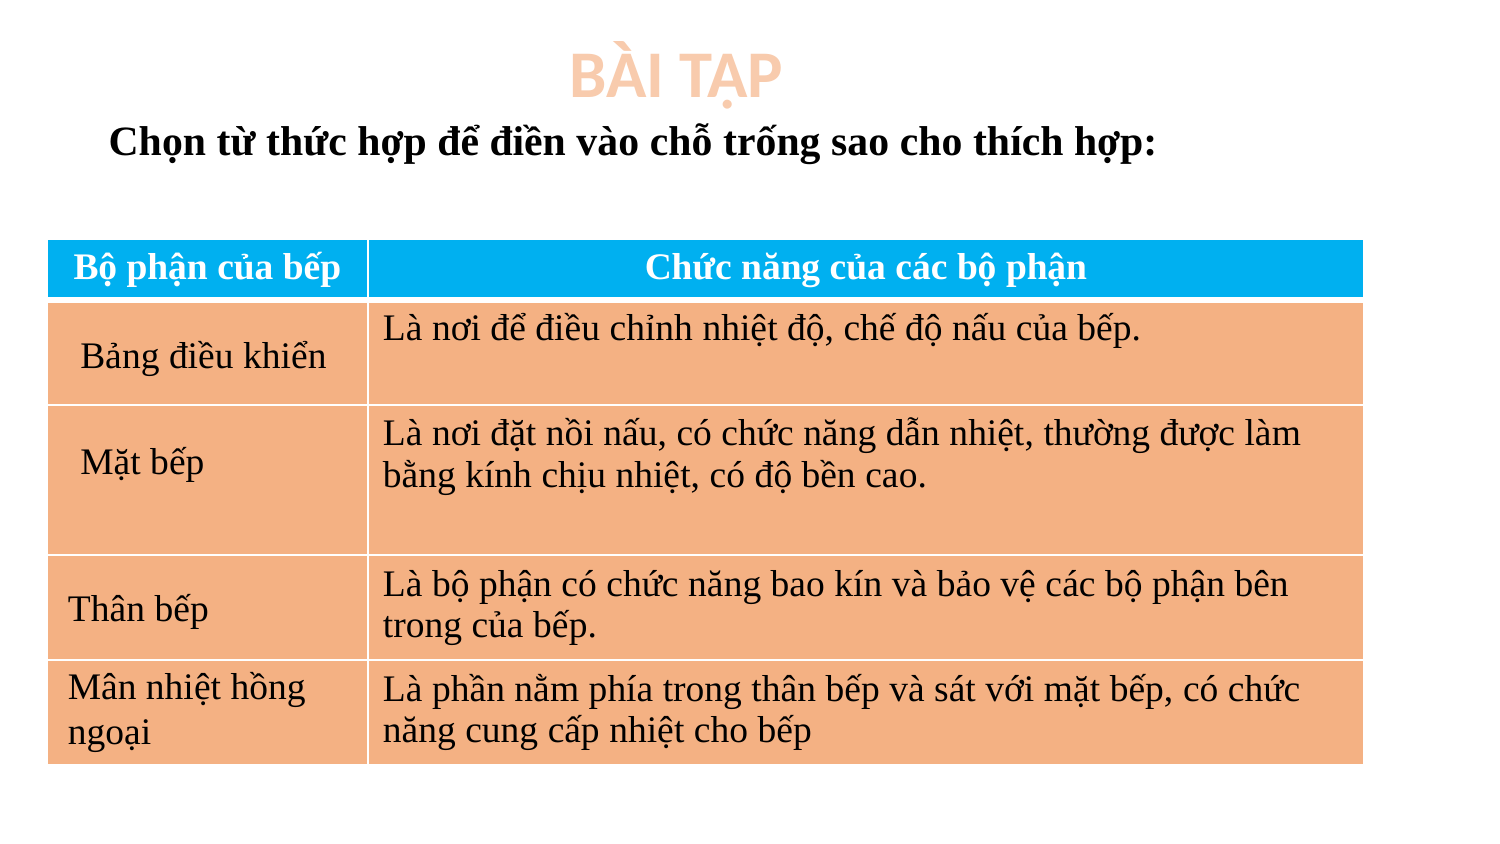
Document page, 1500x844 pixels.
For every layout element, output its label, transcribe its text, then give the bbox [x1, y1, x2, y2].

text_box Chọn từ thức hợp để điền vào chỗ trống sao cho thích hợp: [93, 106, 1188, 171]
table_cell [48, 661, 367, 764]
table_cell Là nơi để điều chỉnh nhiệt độ, chế độ nấu của bếp. [369, 303, 1363, 404]
table_cell Là nơi đặt nồi nấu, có chức năng dẫn nhiệt, thường được làm bằng kính chịu nhiệt, có độ bền cao. [369, 406, 1363, 554]
table_cell [48, 303, 367, 404]
text_box Thân bếp [53, 576, 335, 637]
text_box Mặt bếp [65, 429, 347, 490]
table_cell Là phần nằm phía trong thân bếp và sát với mặt bếp, có chức năng cung cấp nhiệt cho bếp [369, 661, 1363, 764]
text_box Mân nhiệt hồng ngoại [53, 654, 335, 759]
table_cell [48, 406, 367, 554]
text_box Bảng điều khiển [65, 323, 347, 384]
table_header Chức năng của các bộ phận [369, 240, 1363, 297]
table_cell Là bộ phận có chức năng bao kín và bảo vệ các bộ phận bên trong của bếp. [369, 556, 1363, 659]
table_cell [48, 556, 367, 659]
table_header Bộ phận của bếp [48, 240, 367, 297]
text_box BÀI TẬP [554, 23, 799, 106]
